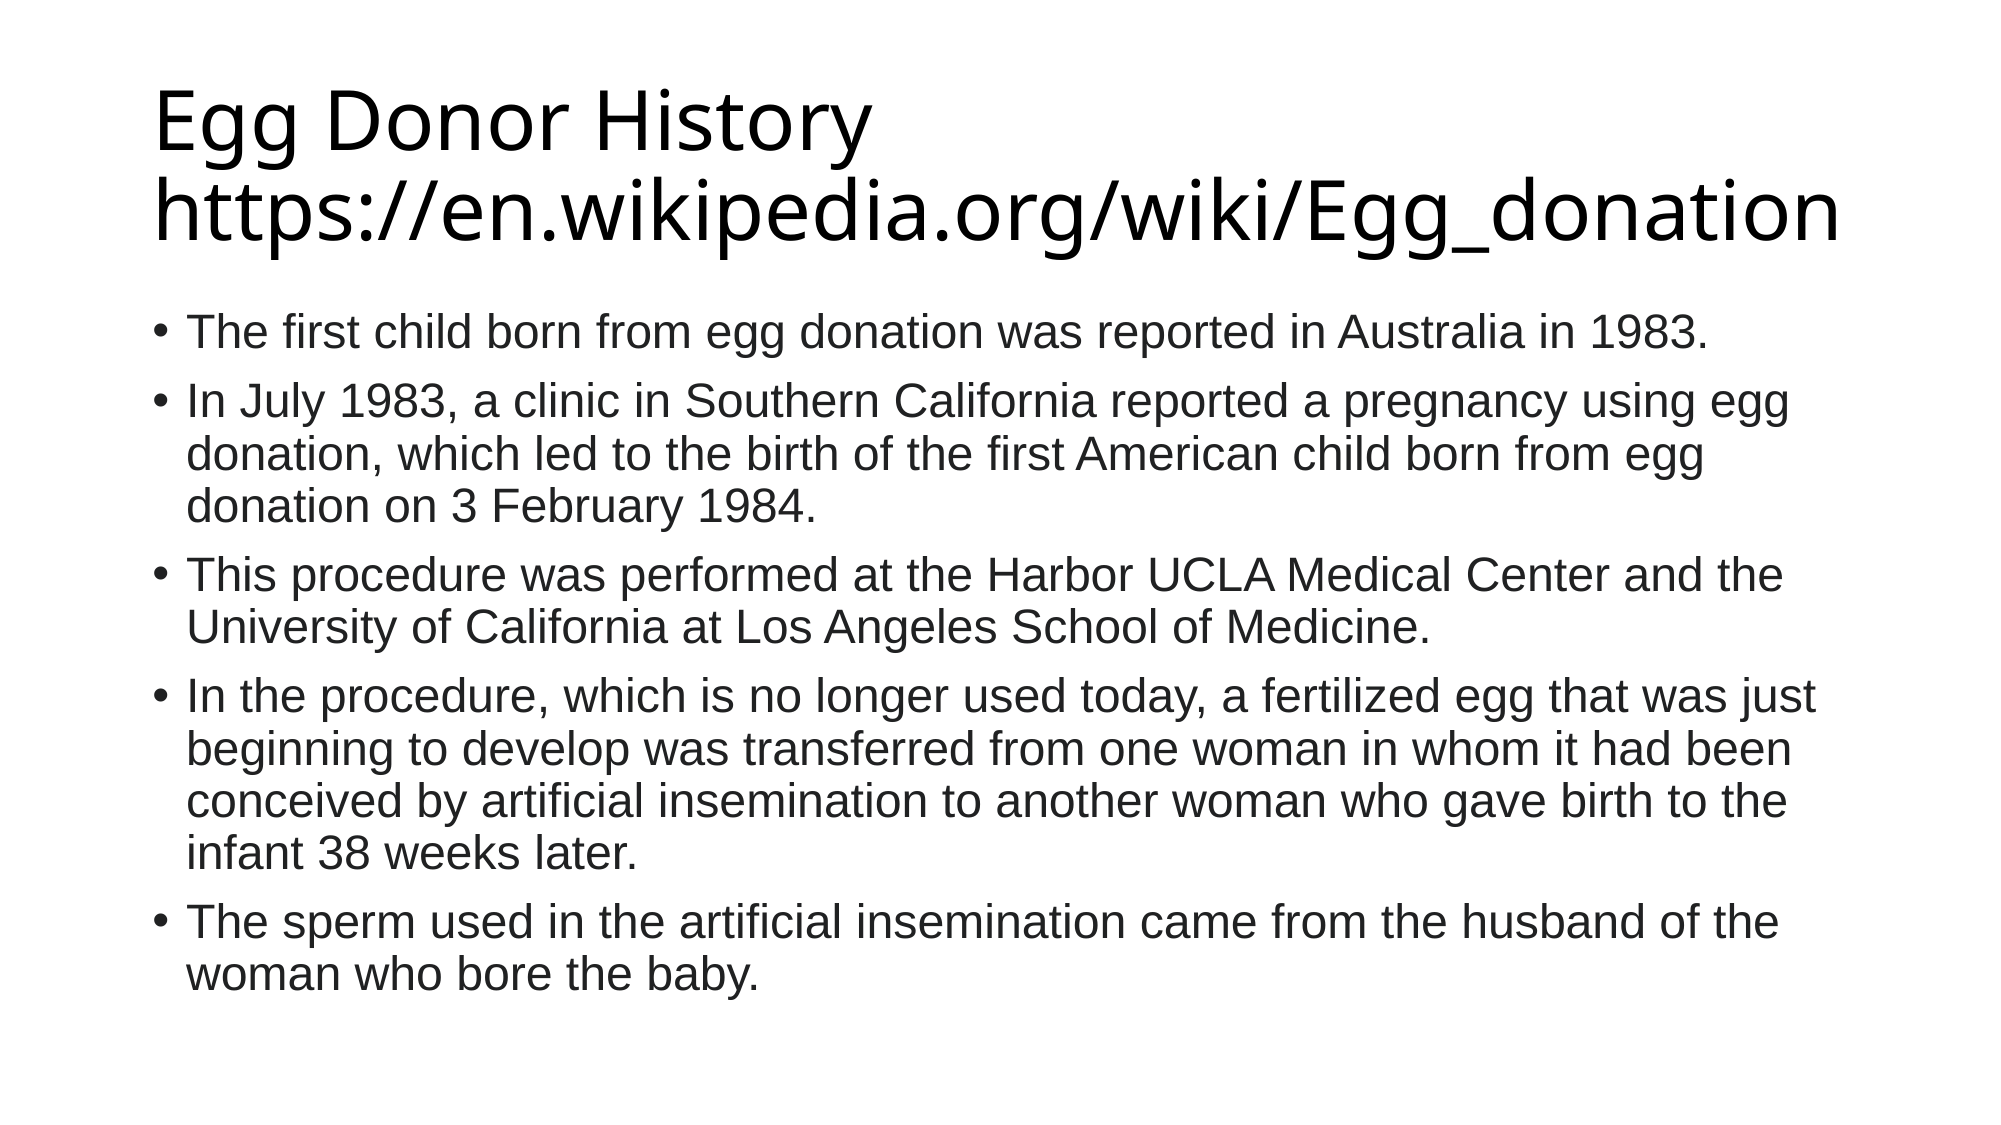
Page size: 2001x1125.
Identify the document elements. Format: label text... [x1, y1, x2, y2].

list The first child born from egg donation was reported in Australia in 1983. In July 1983, a clinic in Southern California reported a pregnancy using egg donation, which led to the birth of the first American child born from egg donation on 3 February 1984. This procedure was performed at the Harbor UCLA Medical Center and the University of California at Los Angeles School of Medicine. In the procedure, which is no longer used today, a fertilized egg that was just beginning to develop was transferred from one woman in whom it had been conceived by artificial insemination to another woman who gave birth to the infant 38 weeks later. The sperm used in the artificial insemination came from the husband of the woman who bore the baby. [137, 299, 1863, 1014]
title Egg Donor History https://en.wikipedia.org/wiki/Egg_donation [137, 59, 1863, 278]
